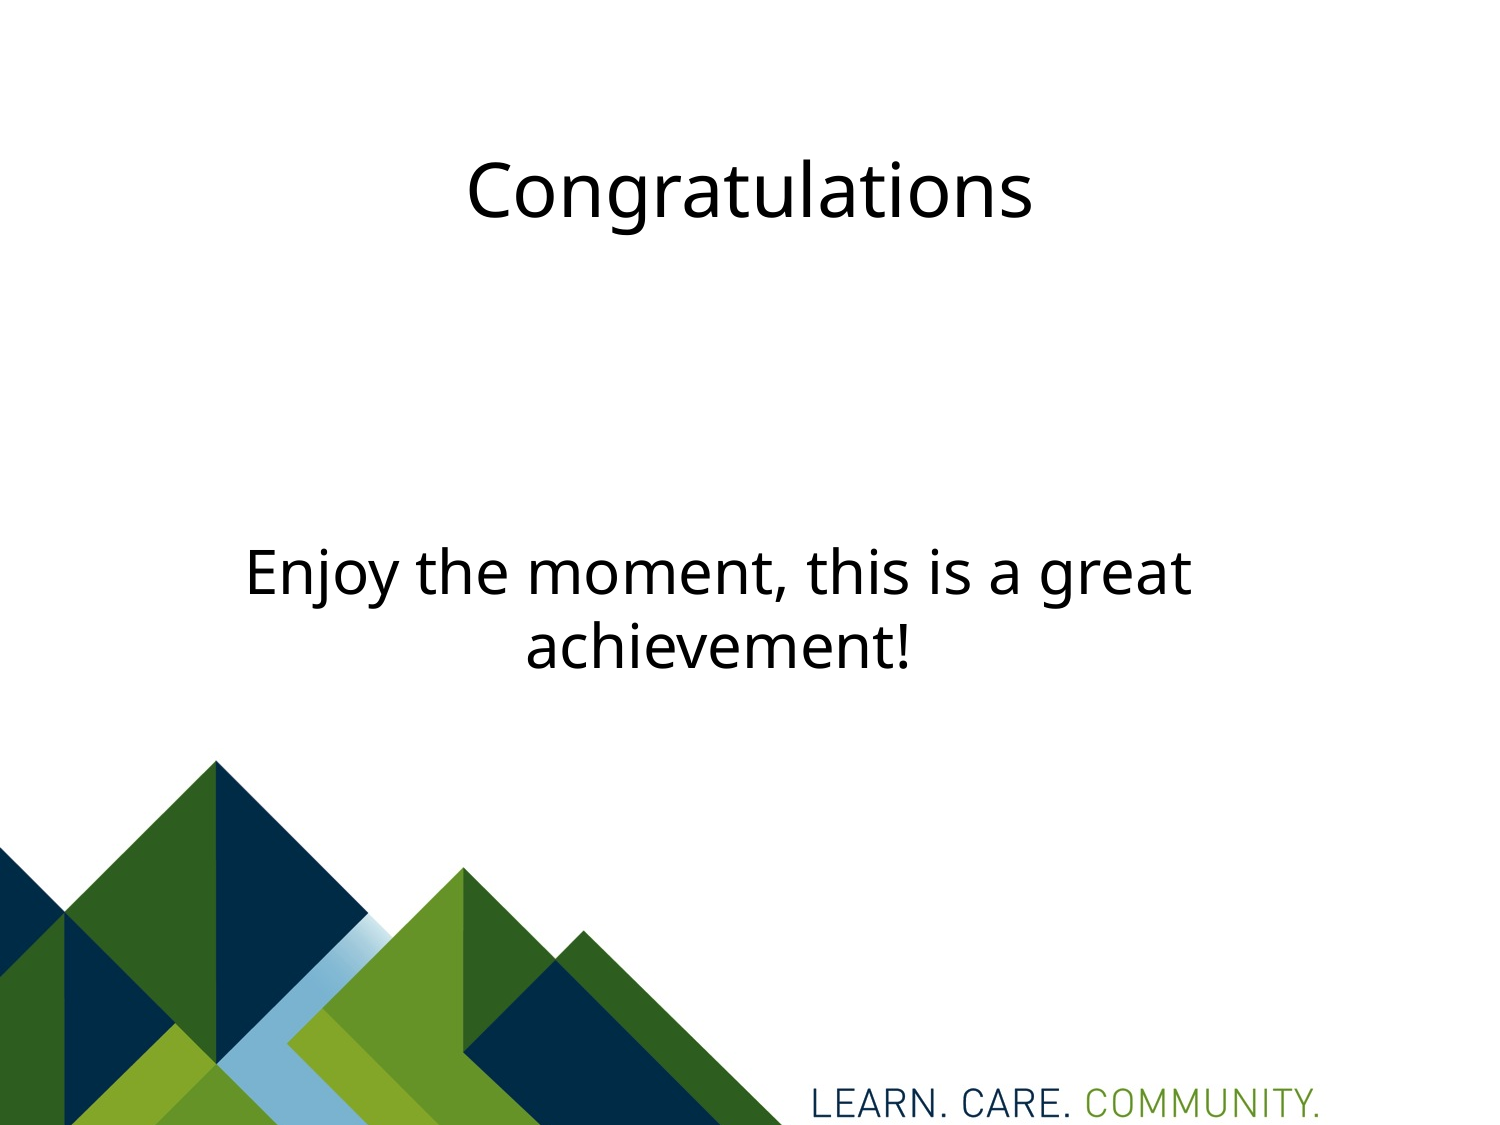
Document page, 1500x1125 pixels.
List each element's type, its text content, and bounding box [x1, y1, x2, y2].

title Congratulations [75, 134, 1425, 322]
list Enjoy the moment, this is a great achievement! [178, 322, 1260, 694]
picture [0, 748, 1500, 1125]
